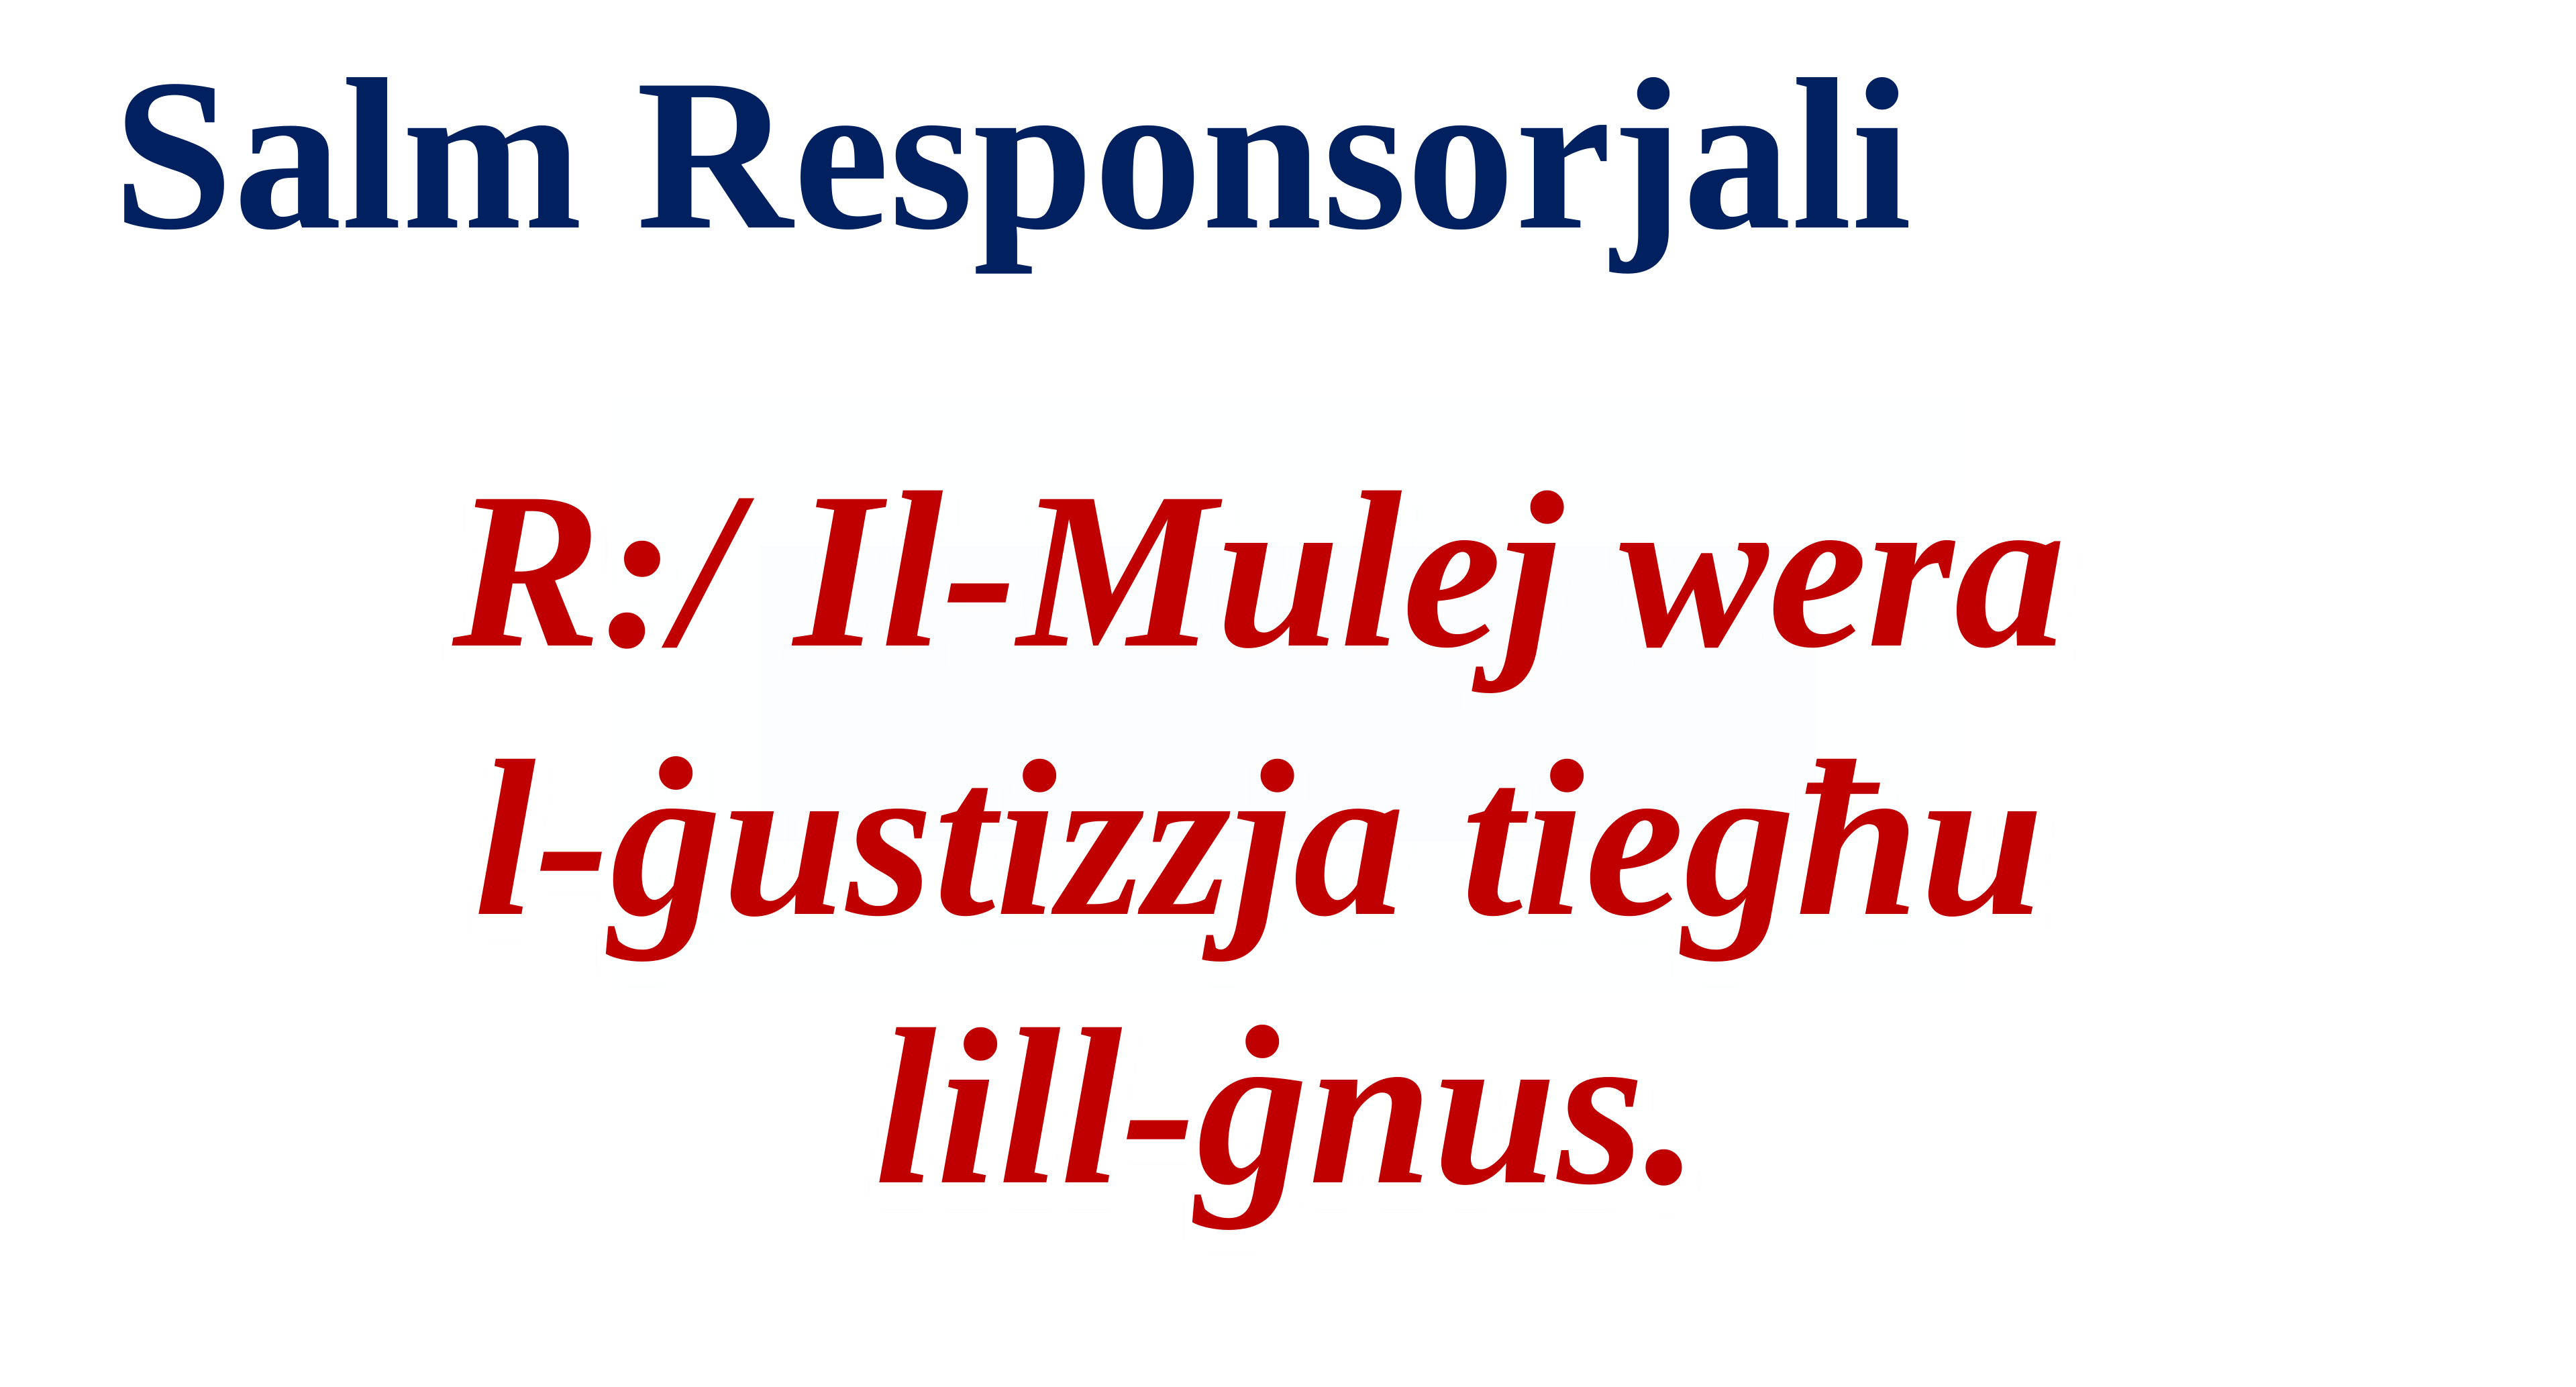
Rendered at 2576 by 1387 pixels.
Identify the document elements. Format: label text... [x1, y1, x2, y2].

text_box R:/ Il-Mulej wera l-ġustizzja tiegħu lill-ġnus. [47, 411, 2528, 1239]
text_box Salm Responsorjali [91, 0, 2200, 282]
